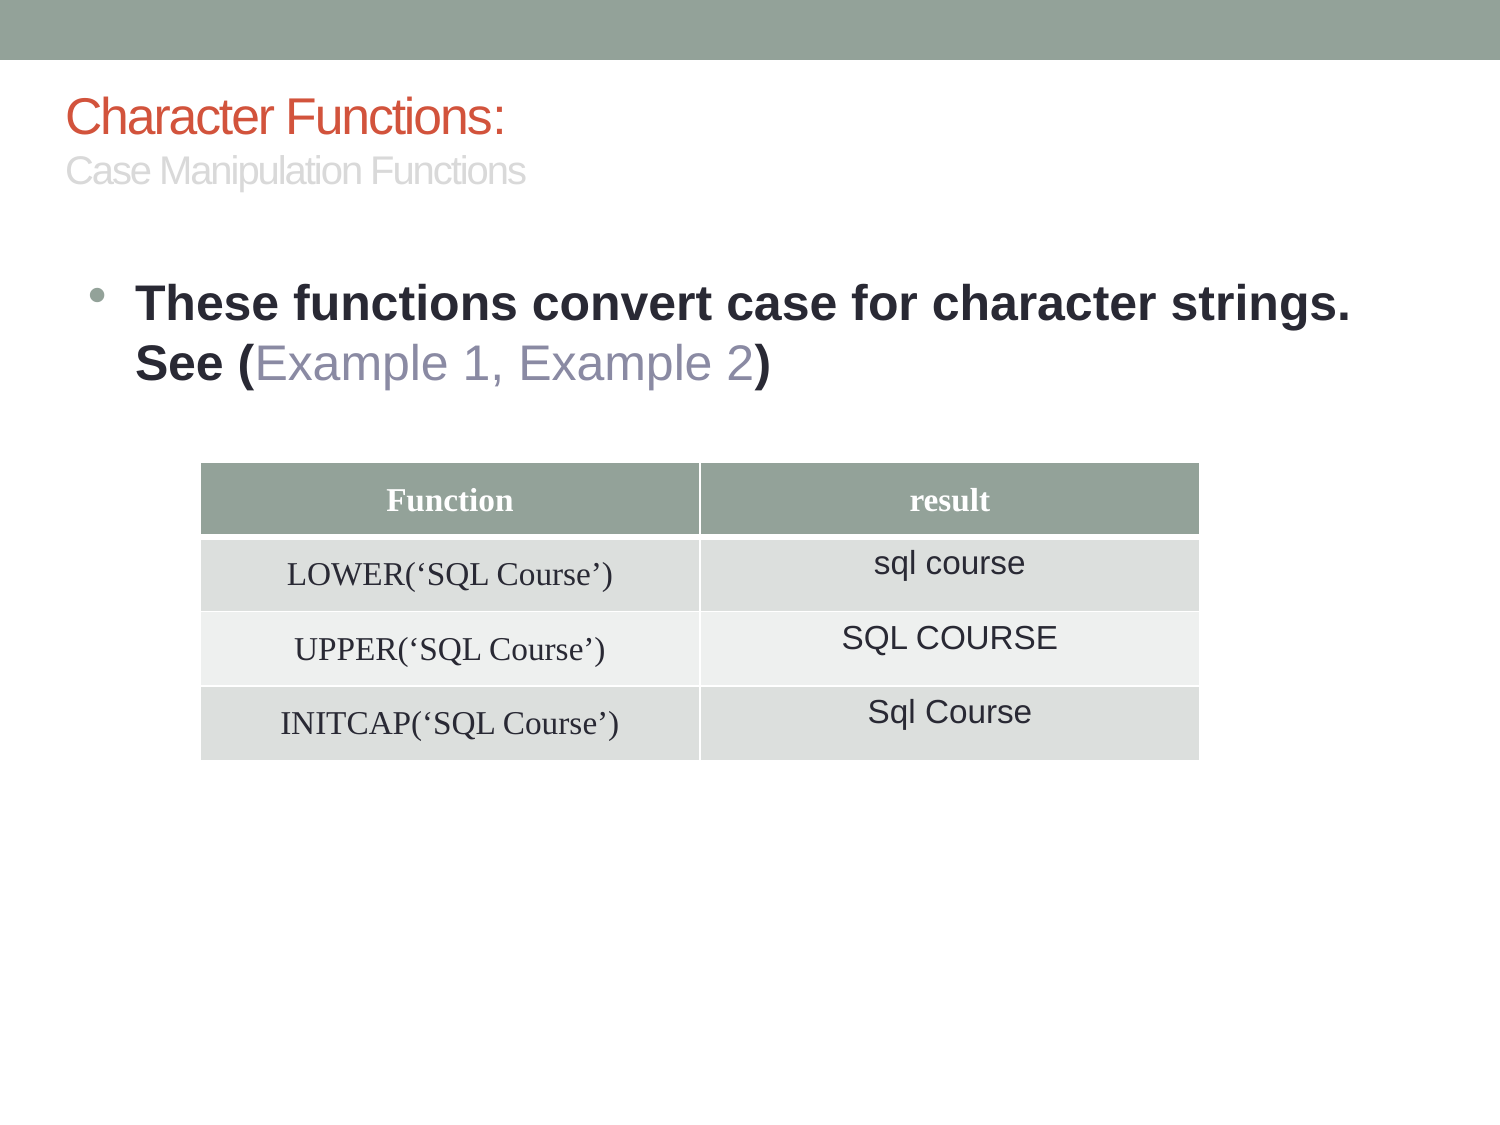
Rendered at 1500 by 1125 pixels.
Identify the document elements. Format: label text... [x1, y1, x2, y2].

table_cell Sql Course [701, 687, 1199, 760]
title :Character Functions Case Manipulation Functions [50, 75, 1263, 263]
table_cell INITCAP(‘SQL Course’) [201, 687, 699, 760]
table_cell SQL COURSE [701, 612, 1199, 685]
list These functions convert case for character strings. See (Example 1, Example 2) [75, 262, 1425, 1063]
table_header Function [201, 463, 699, 534]
table_cell sql course [701, 540, 1199, 611]
table_cell UPPER(‘SQL Course’) [201, 612, 699, 685]
table_cell LOWER(‘SQL Course’) [201, 540, 699, 611]
table_header result [701, 463, 1199, 534]
